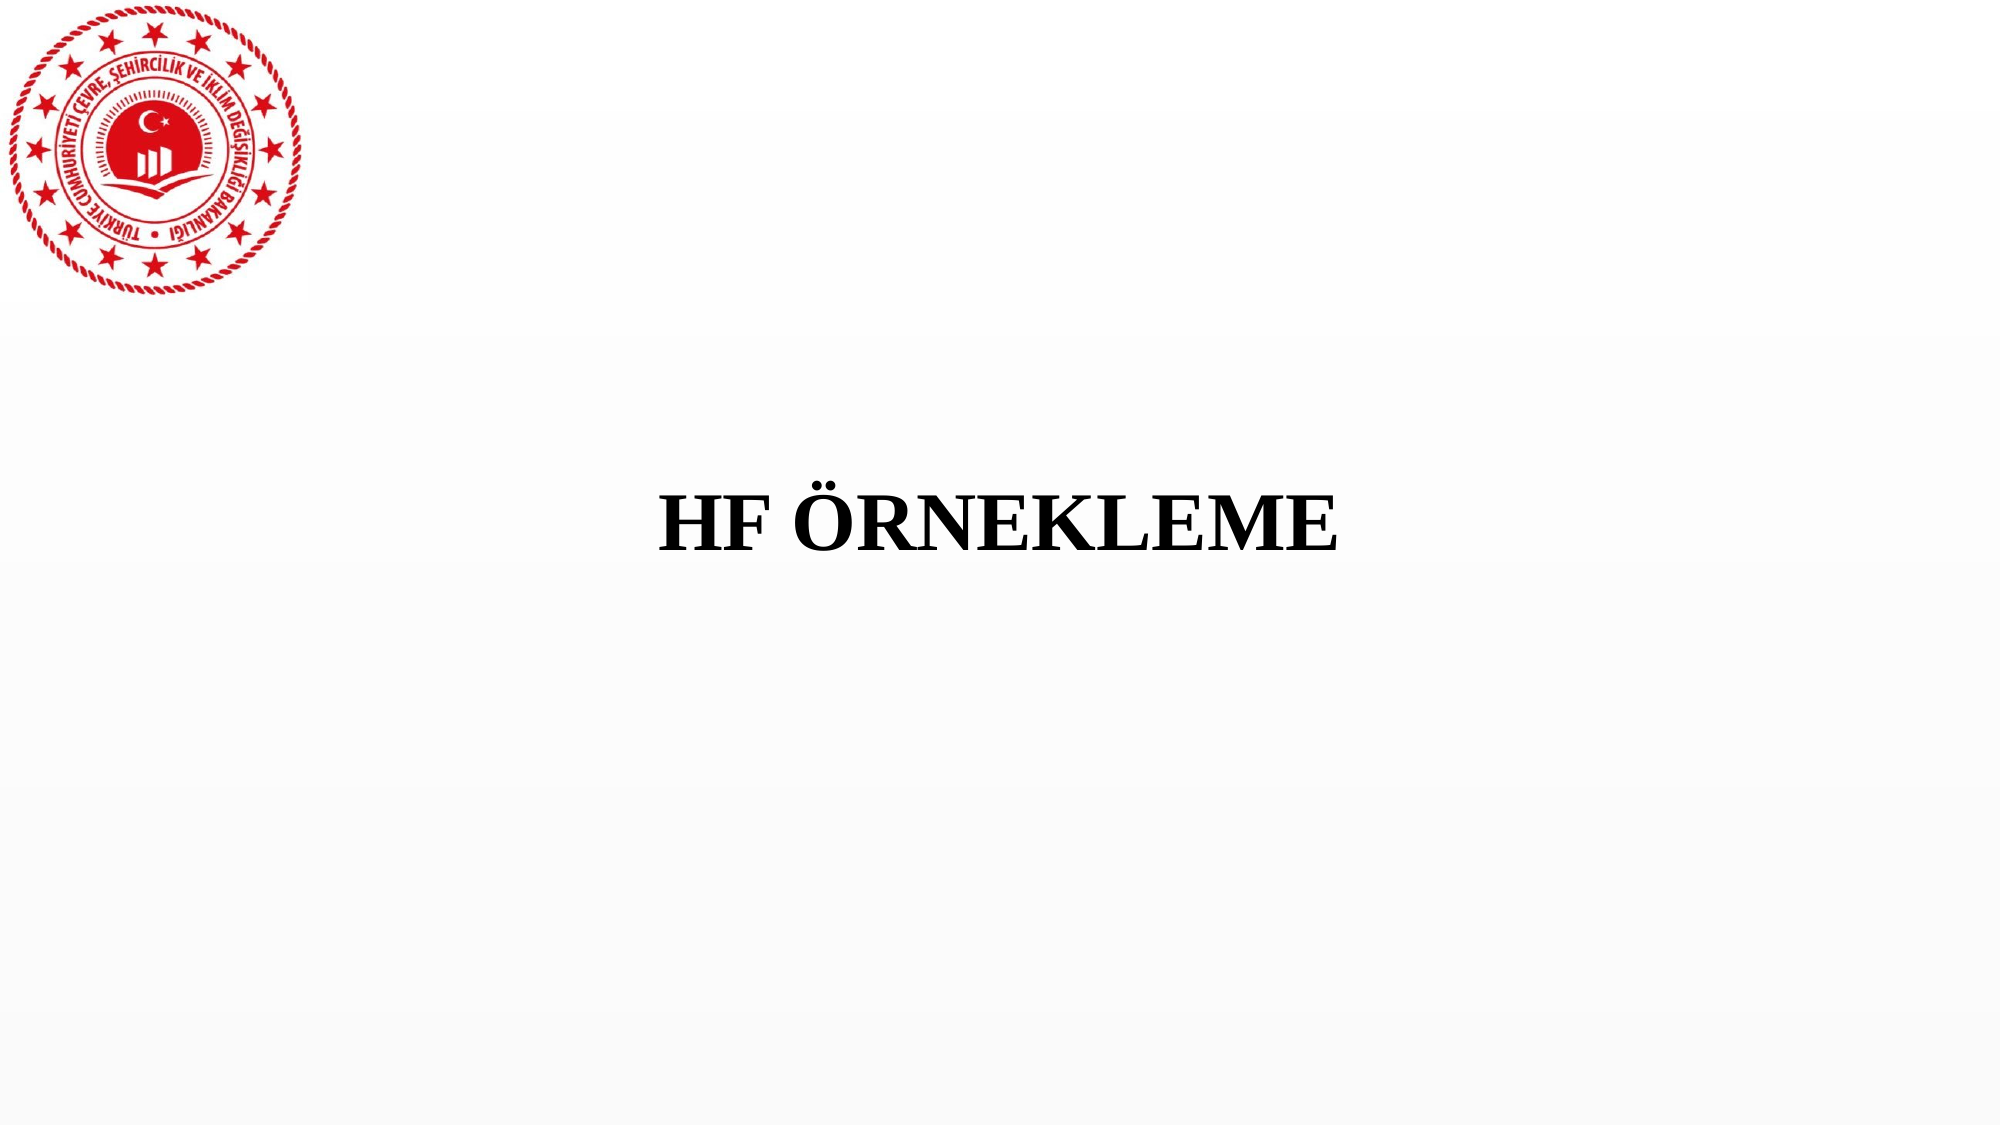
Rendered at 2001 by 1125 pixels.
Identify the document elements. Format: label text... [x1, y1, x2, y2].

picture [0, 0, 311, 302]
subtitle HF ÖRNEKLEME [178, 471, 1821, 576]
